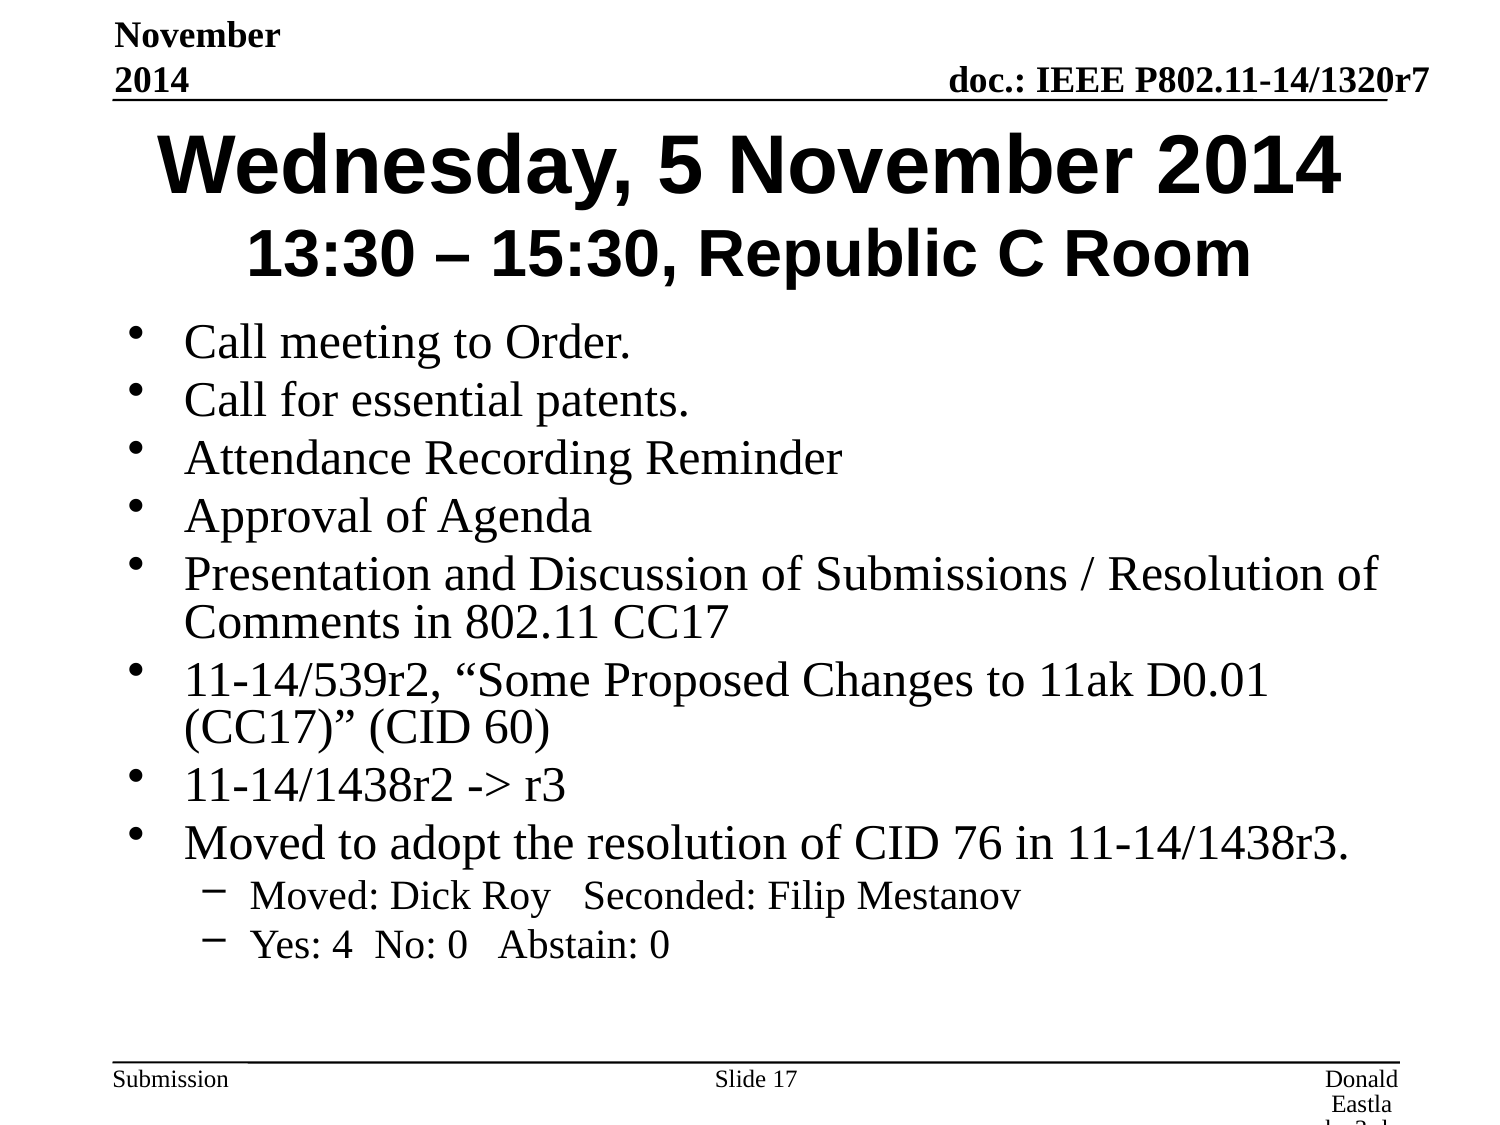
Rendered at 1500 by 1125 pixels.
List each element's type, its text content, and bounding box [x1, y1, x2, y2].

slide_number Slide 17 [712, 1063, 800, 1093]
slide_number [114, 54, 290, 100]
footer Donald Eastlake 3rd, Huawei Technologies [1325, 1063, 1402, 1093]
title Wednesday, 5 November 2014 13:30 – 15:30, Republic C Room [112, 112, 1388, 288]
list Call meeting to Order. Call for essential patents. Attendance Recording Reminder Approval of Agenda Presentation and Discussion of Submissions / Resolution of Comments in 802.11 CC17 11-14/539r2, “Some Proposed Changes to 11ak D0.01 (CC17)” (CID 60) 11-14/1438r2 -> r3 Moved to adopt the resolution of CID 76 in 11-14/1438r3. Moved: Dick Roy Seconded: Filip Mestanov Yes: 4 No: 0 Abstain: 0 [112, 312, 1413, 1063]
